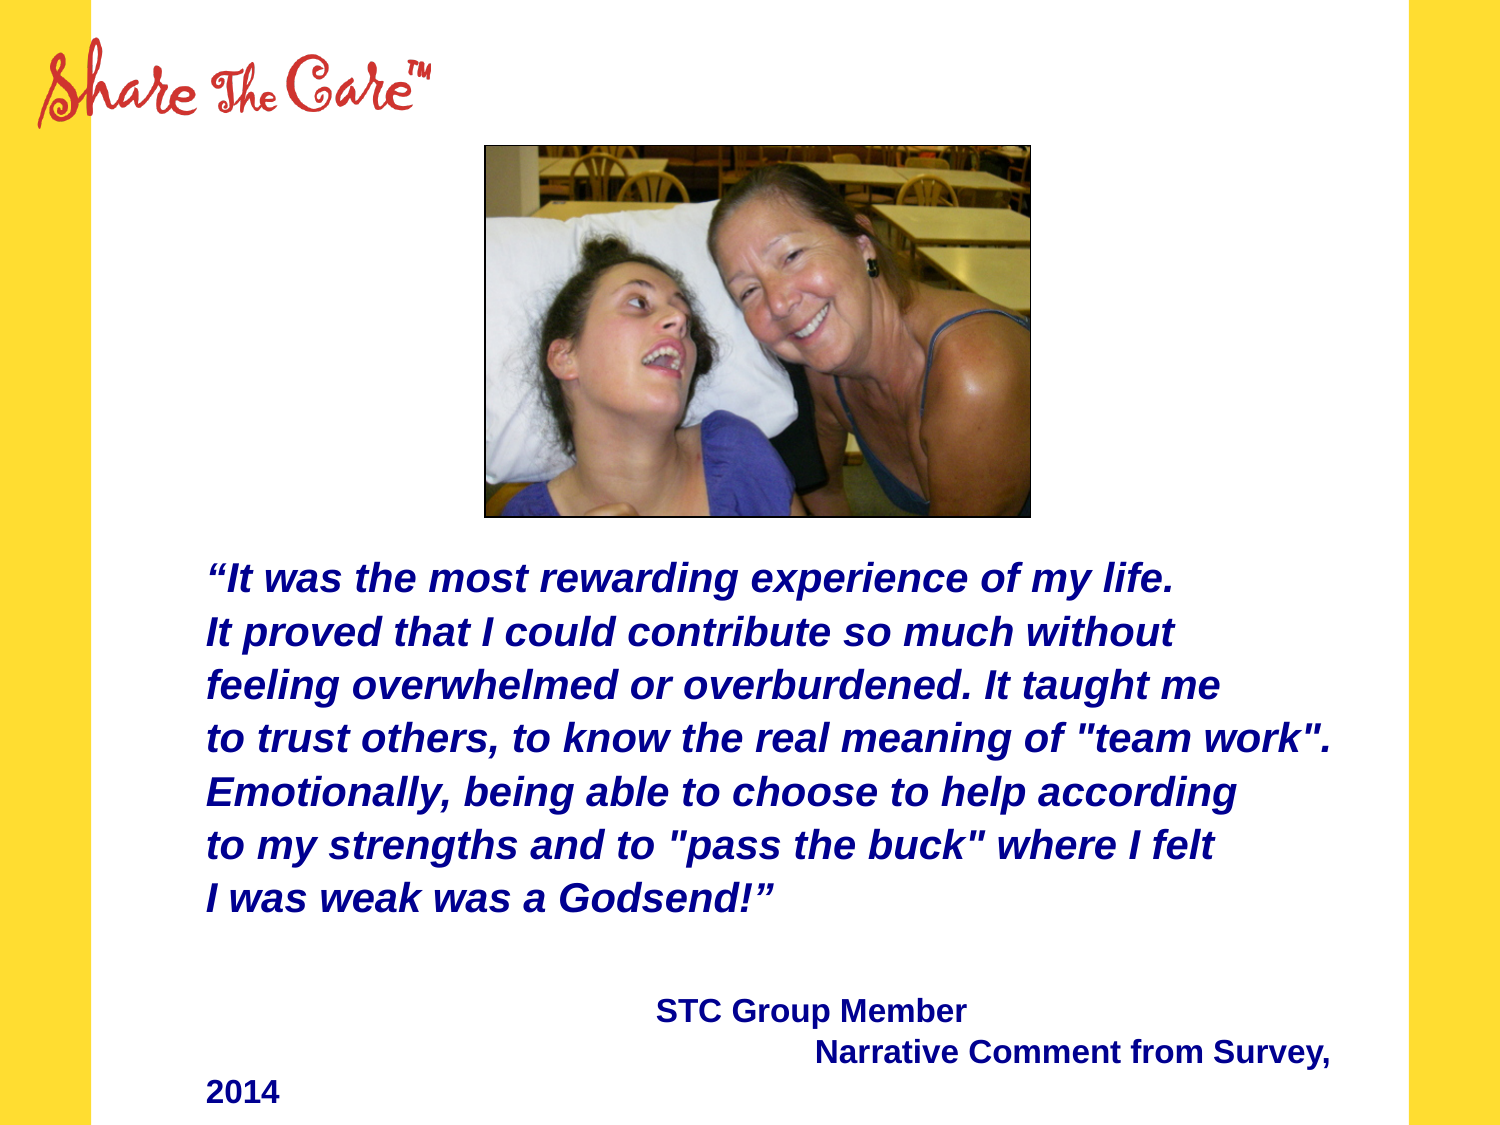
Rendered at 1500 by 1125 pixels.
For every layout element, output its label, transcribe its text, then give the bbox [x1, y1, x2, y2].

picture [37, 37, 432, 129]
picture [485, 146, 1031, 517]
list “It was the most rewarding experience of my life. It proved that I could contribute so much without feeling overwhelmed or overburdened. It taught me to trust others, to know the real meaning of "team work". Emotionally, being able to choose to help according to my strengths and to "pass the buck" where I felt I was weak was a Godsend!” STC Group Member Narrative Comment from Survey, 2014 [190, 549, 1362, 1125]
text_box [1408, 0, 1500, 1125]
text_box [0, 0, 92, 1125]
